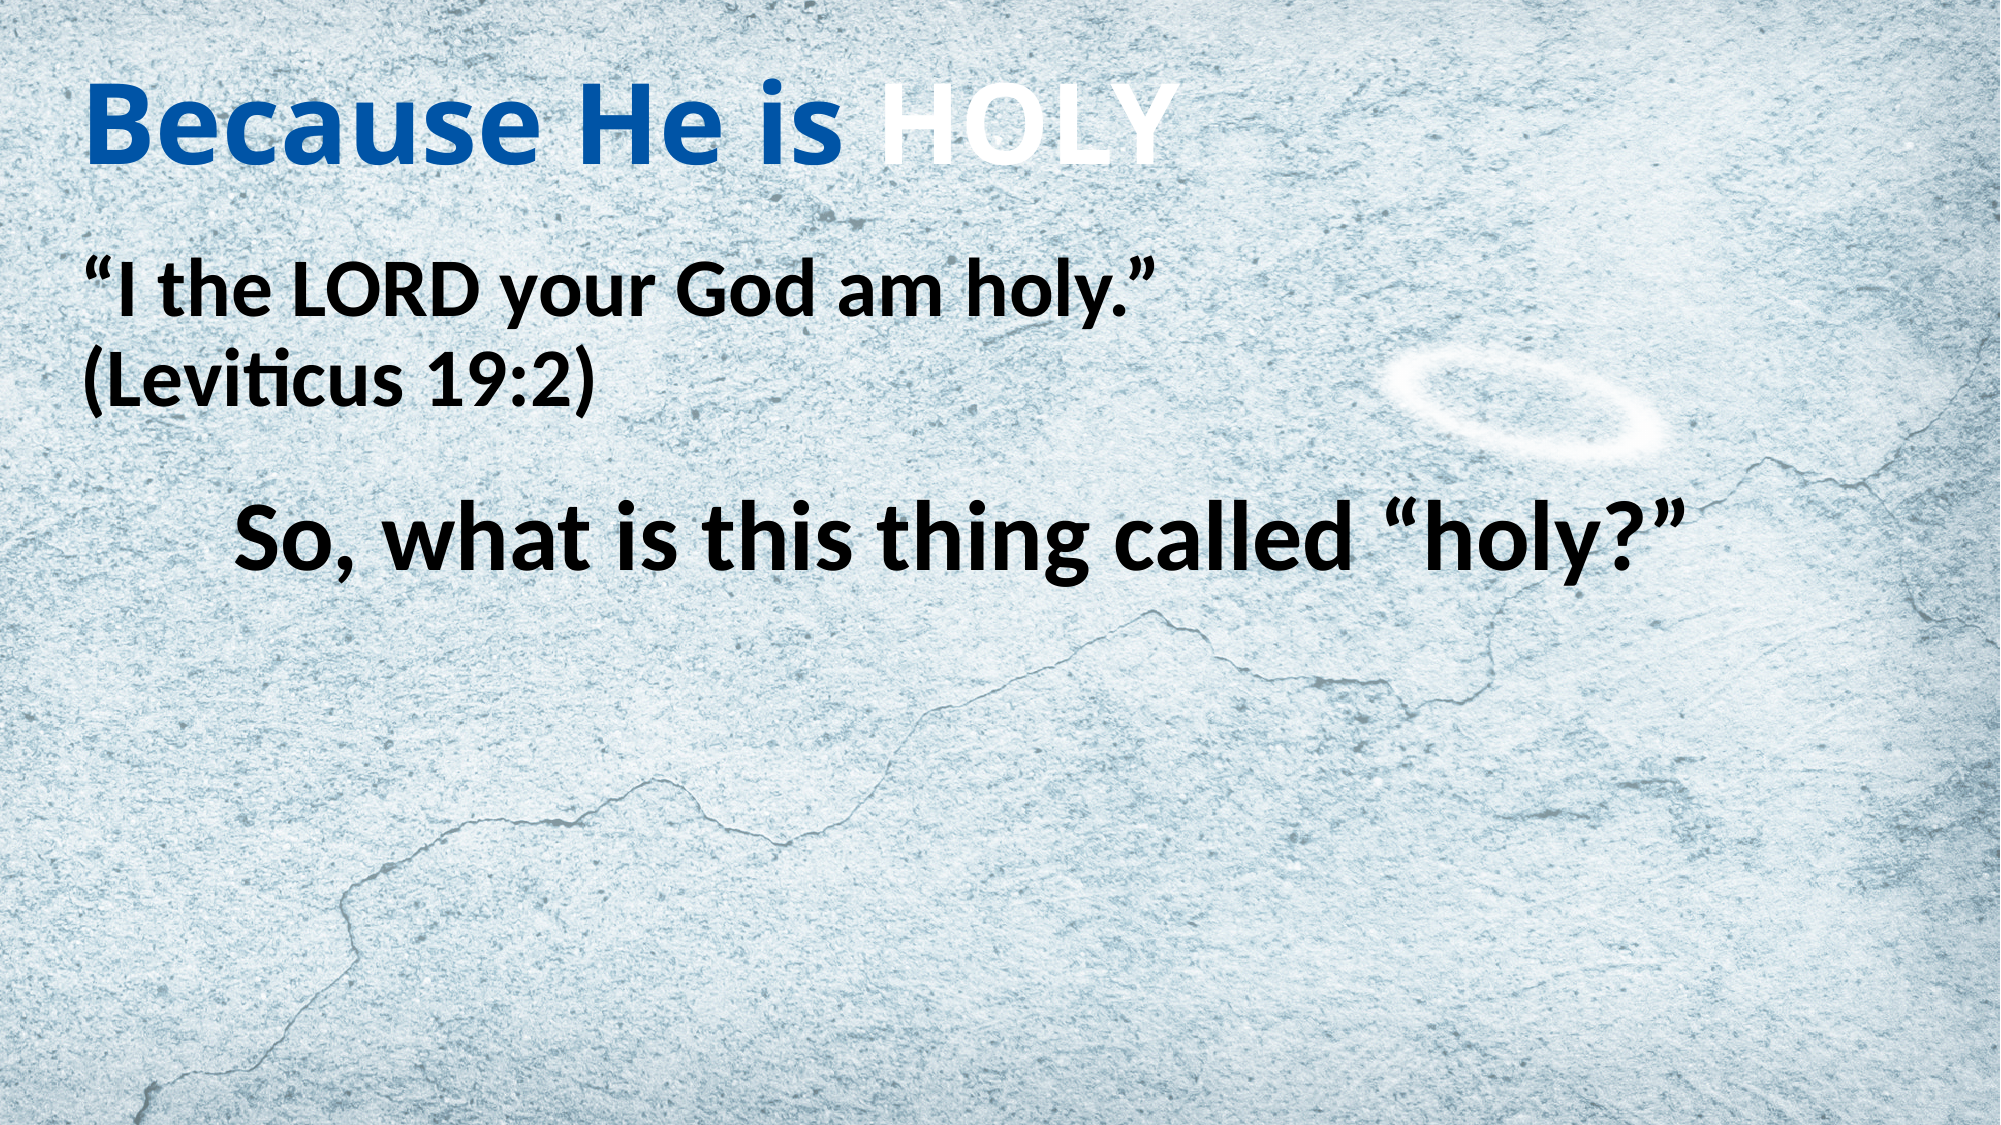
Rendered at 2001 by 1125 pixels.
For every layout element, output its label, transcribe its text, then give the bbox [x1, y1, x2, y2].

picture [0, 0, 2000, 1125]
title Because He is HOLY [65, 19, 1927, 237]
list “I the LORD your God am holy.” (Leviticus 19:2) So, what is this thing called “holy?” [65, 236, 1863, 1014]
